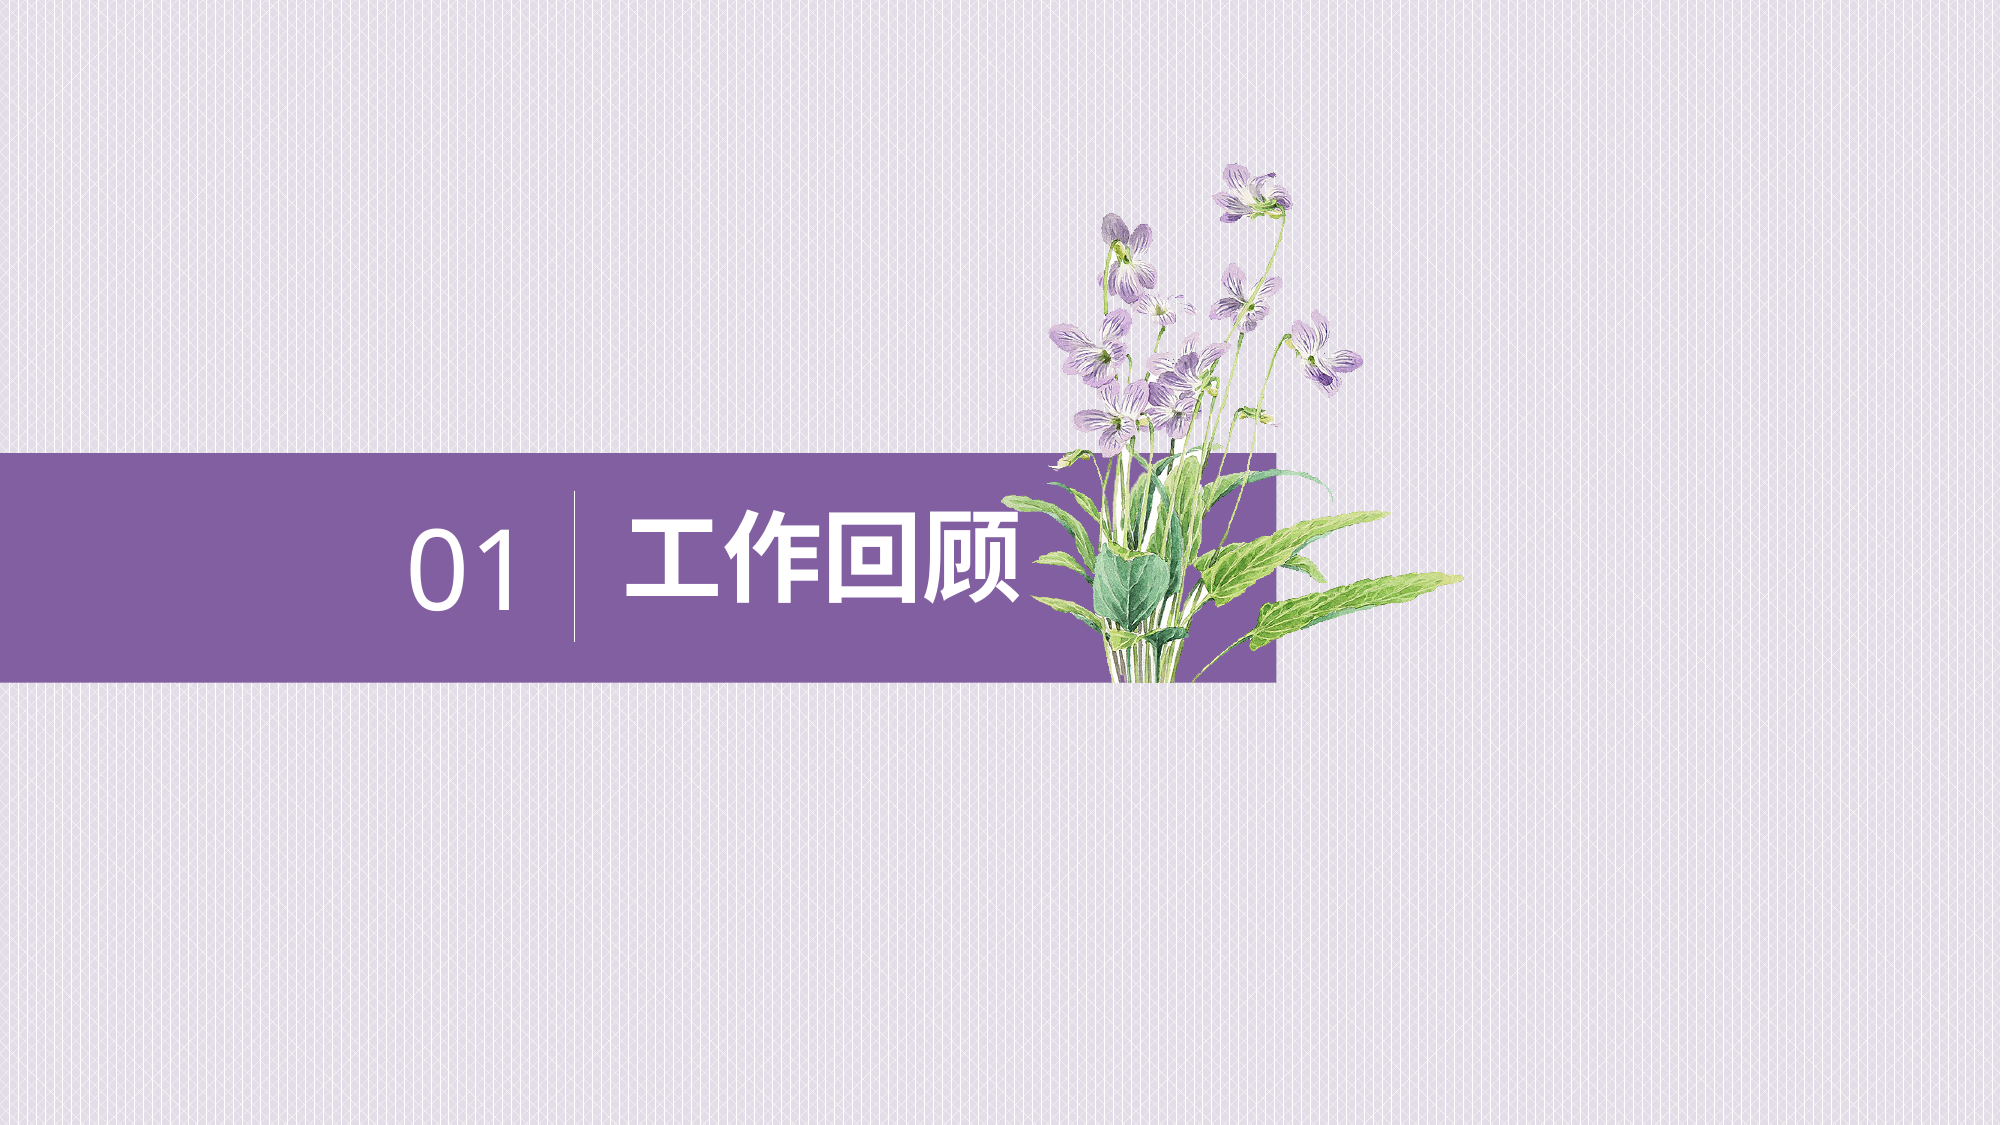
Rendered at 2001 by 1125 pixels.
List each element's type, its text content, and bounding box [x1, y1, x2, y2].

text_box [0, 452, 1277, 684]
picture [977, 80, 1481, 683]
text_box 01 [380, 490, 560, 641]
text_box 工作回顾 [607, 487, 977, 622]
